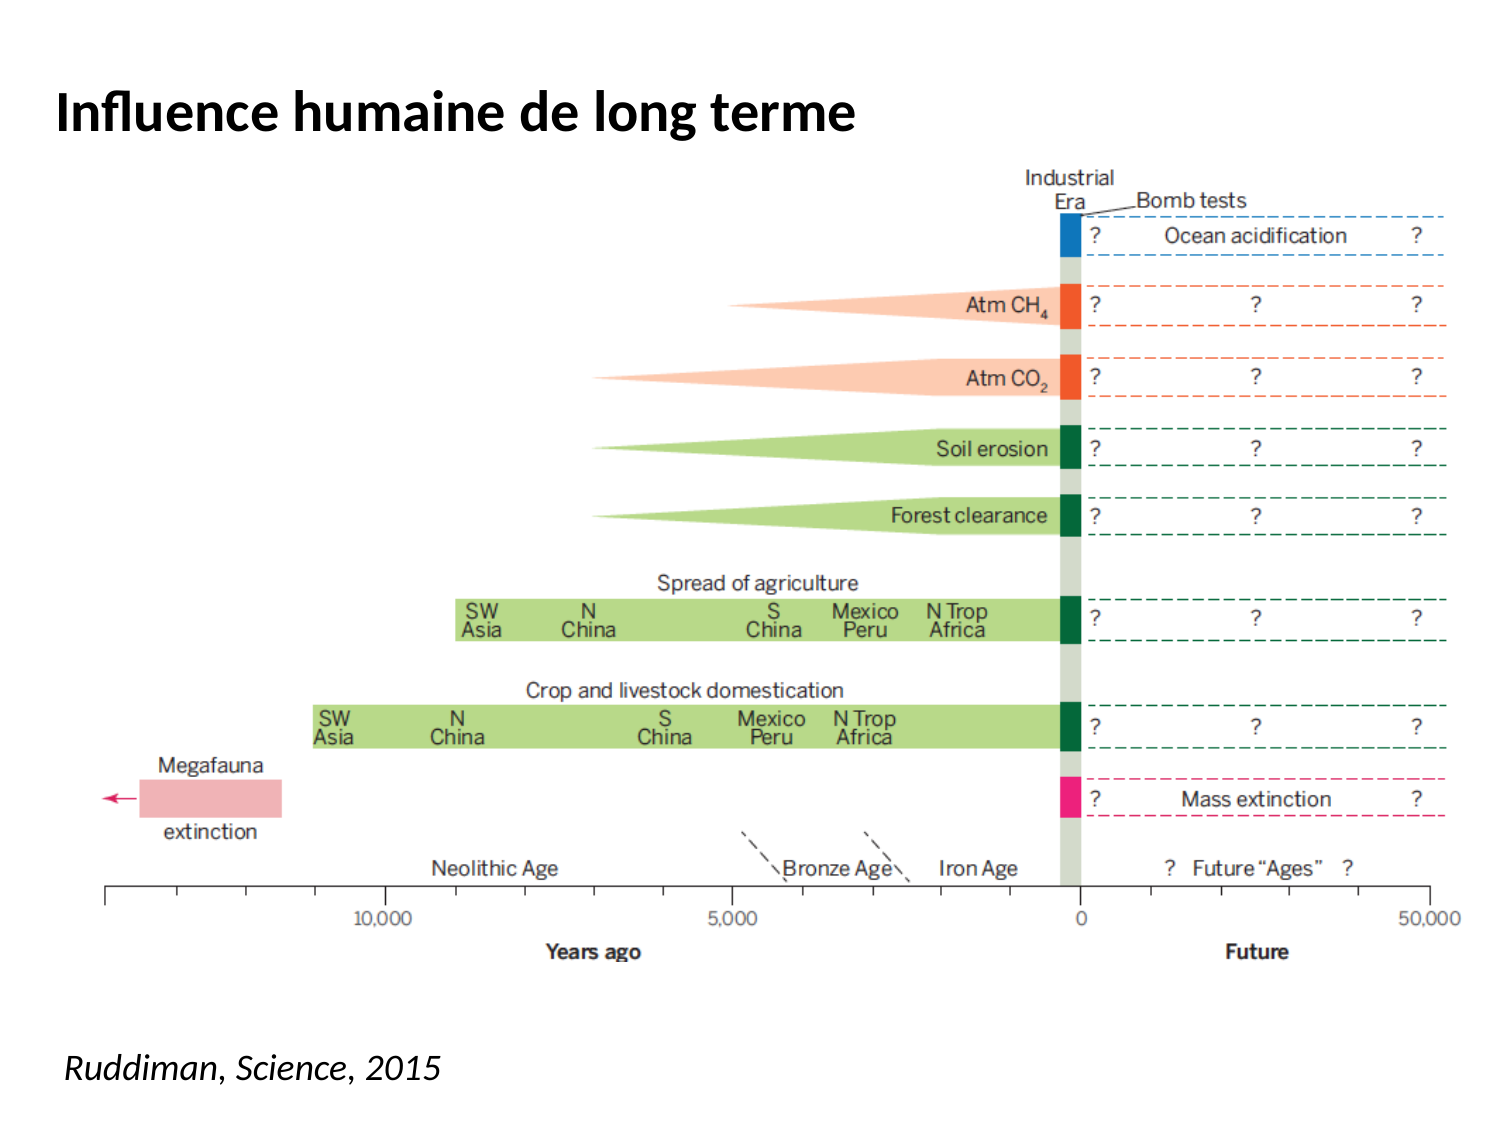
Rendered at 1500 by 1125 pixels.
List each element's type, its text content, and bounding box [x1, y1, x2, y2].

text_box Influence humaine de long terme [40, 65, 886, 151]
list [41, 157, 1500, 962]
text_box Ruddiman, Science, 2015 [48, 1035, 457, 1096]
